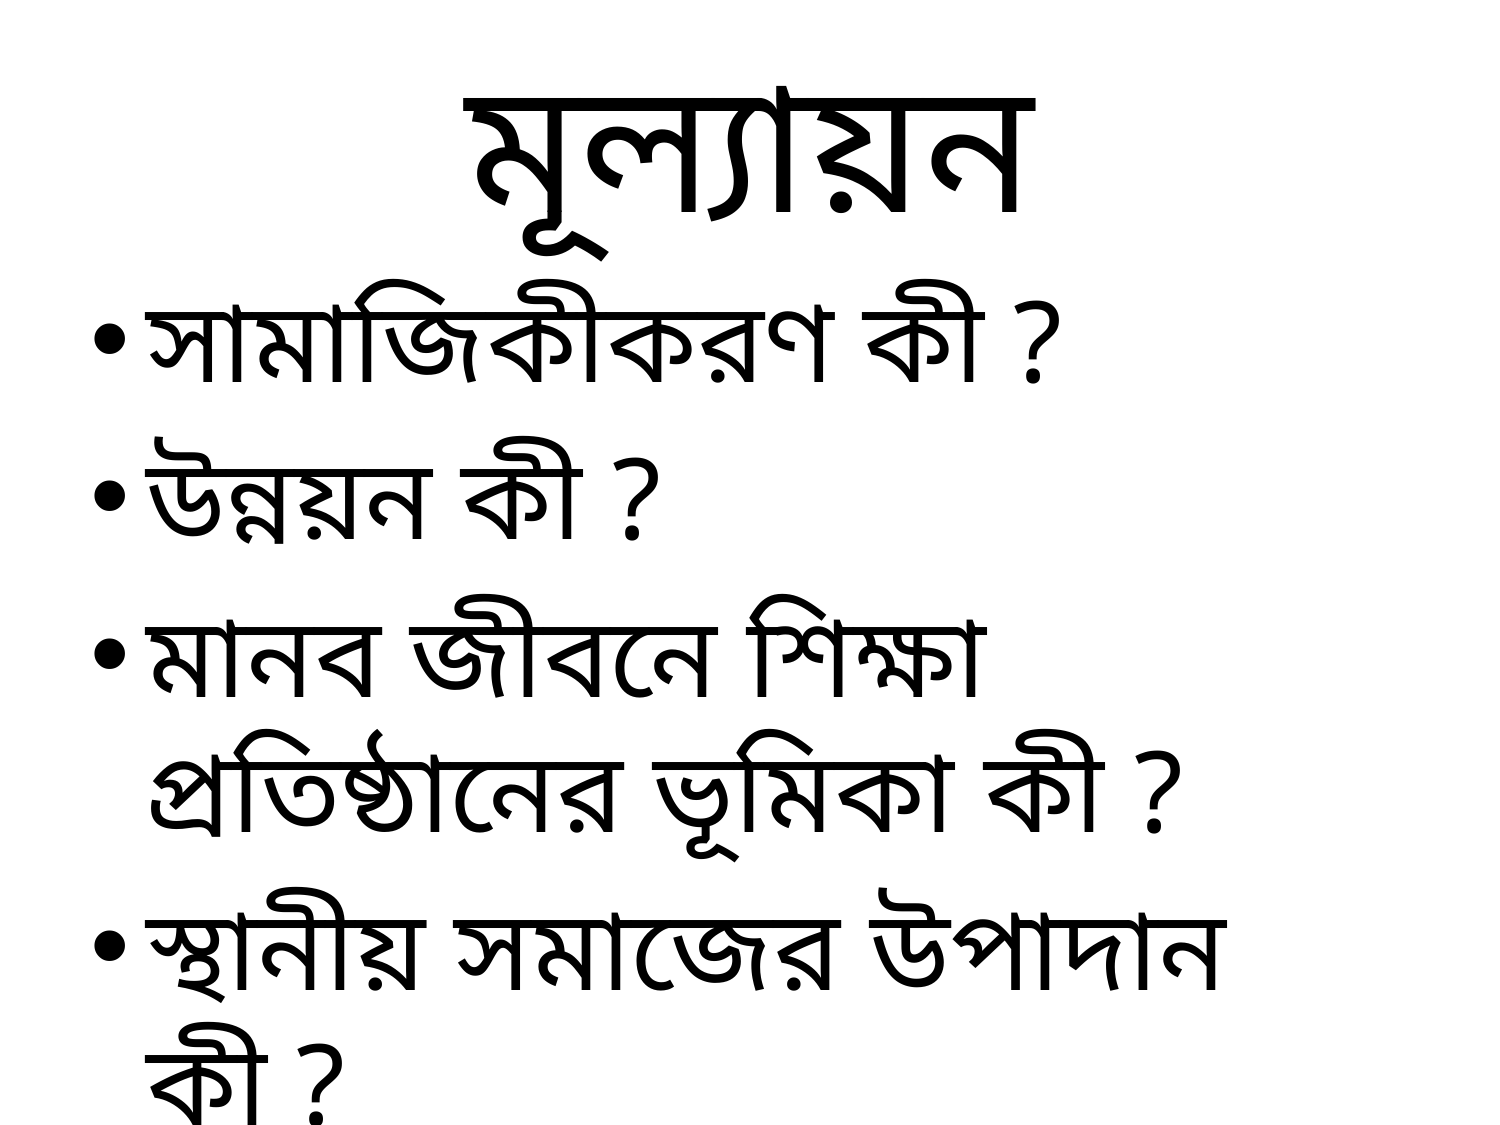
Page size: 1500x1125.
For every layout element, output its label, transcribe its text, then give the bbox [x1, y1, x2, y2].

list সামাজিকীকরণ কী ? উন্নয়ন কী ? মানব জীবনে শিক্ষা প্রতিষ্ঠানের ভূমিকা কী ? স্থানীয় সমাজের উপাদান কী ? [75, 262, 1425, 1005]
title মূল্যায়ন [75, 45, 1425, 233]
